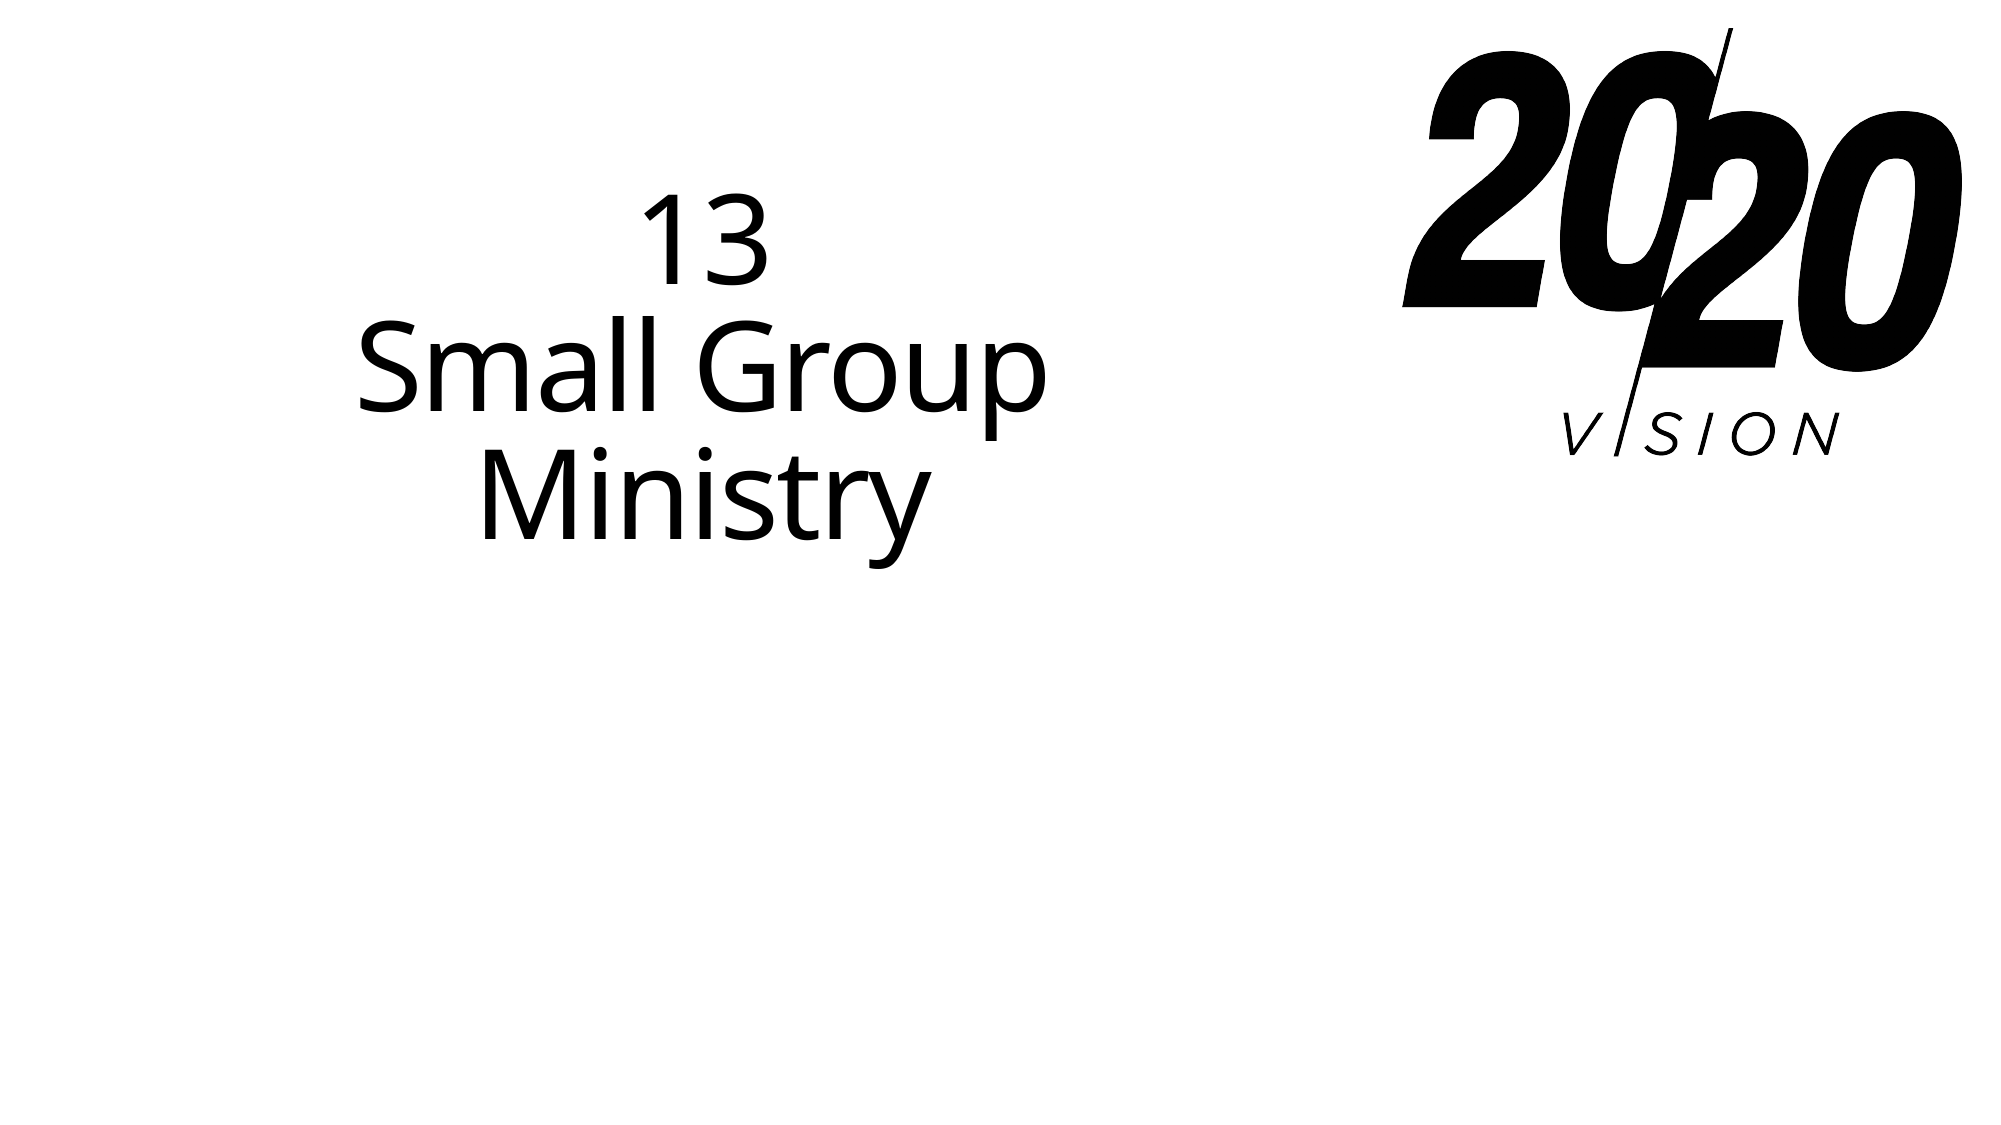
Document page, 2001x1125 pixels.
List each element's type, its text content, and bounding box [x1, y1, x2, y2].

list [1402, 27, 1963, 467]
title 13 Small Group Ministry [37, 99, 1369, 647]
